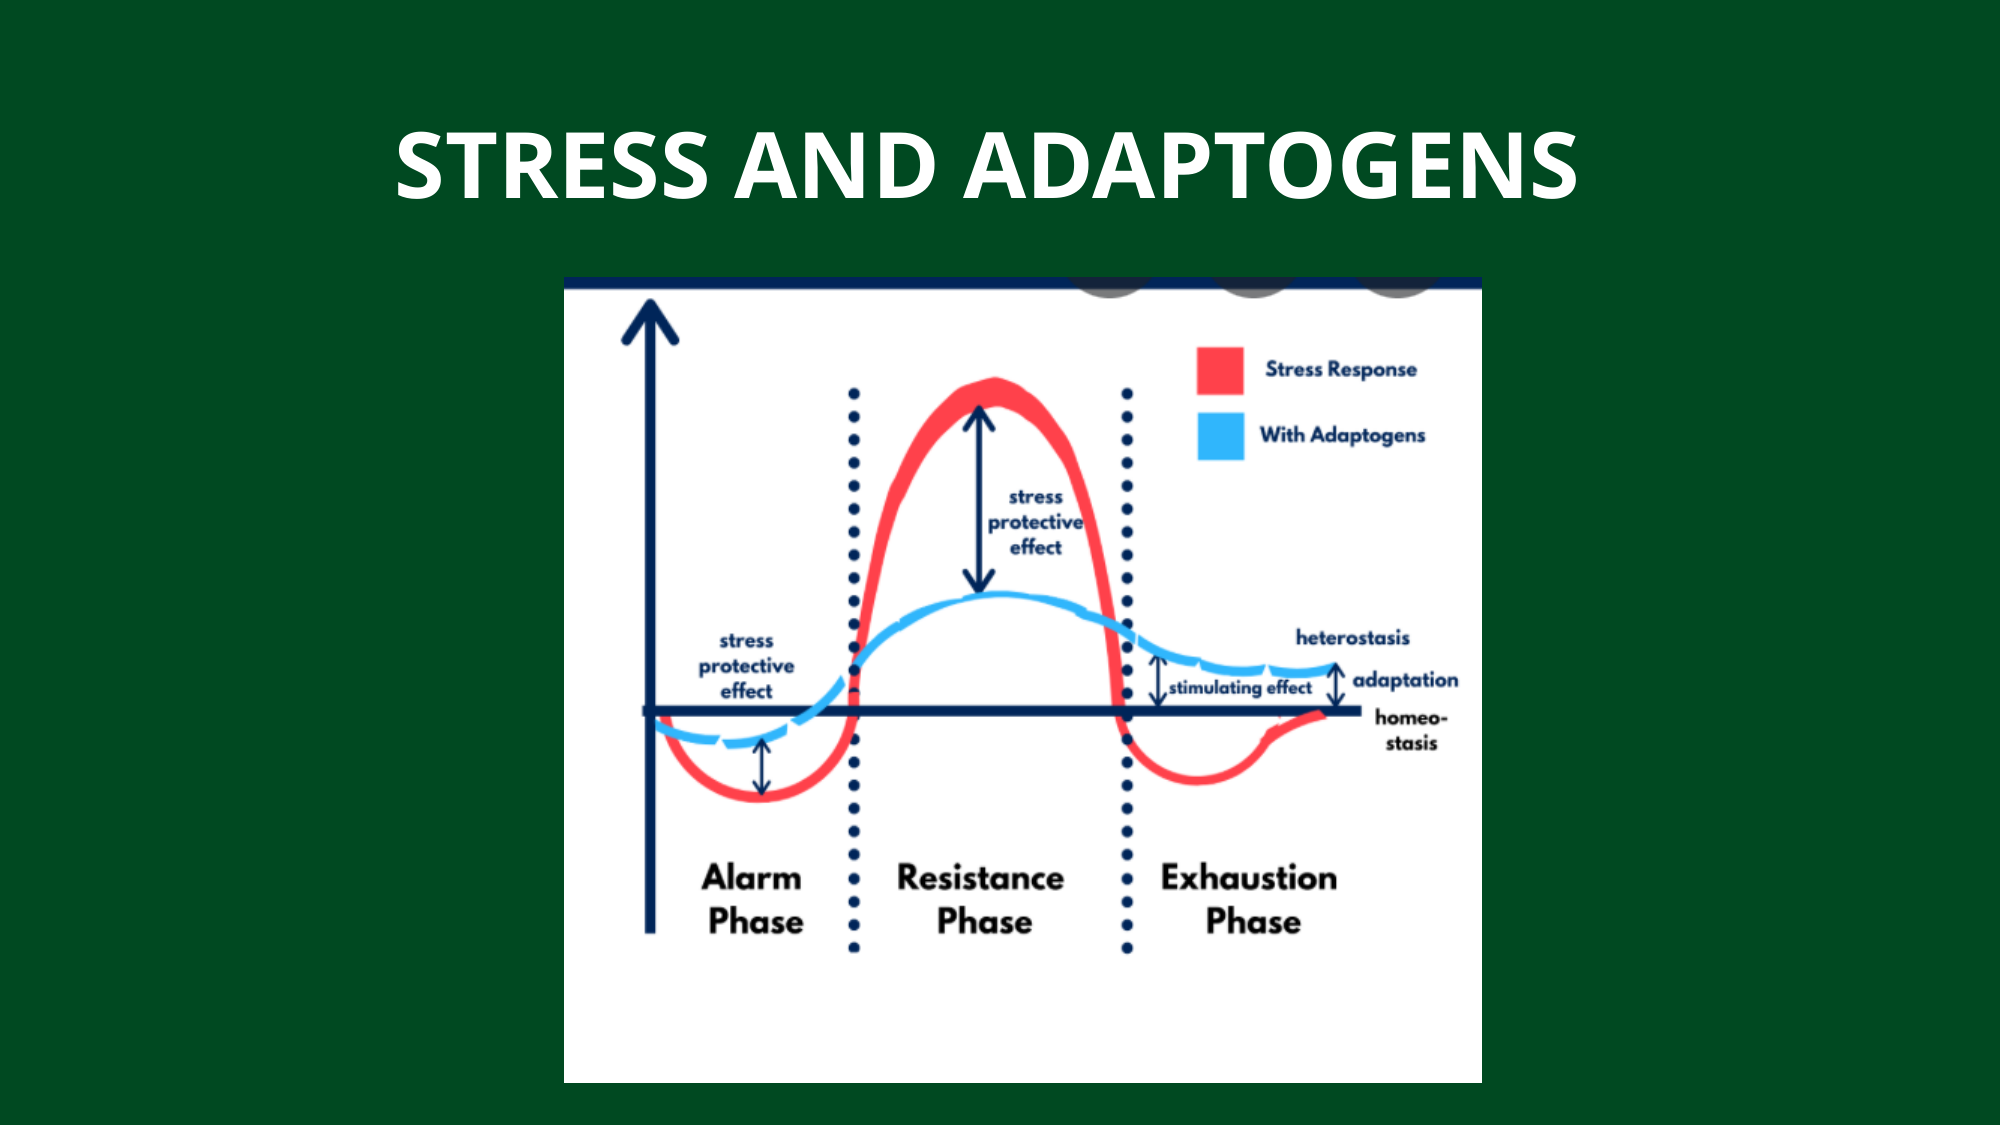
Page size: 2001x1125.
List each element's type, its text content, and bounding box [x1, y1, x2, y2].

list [564, 277, 1482, 1083]
title STRESS AND ADAPTOGENS [137, 59, 1863, 278]
